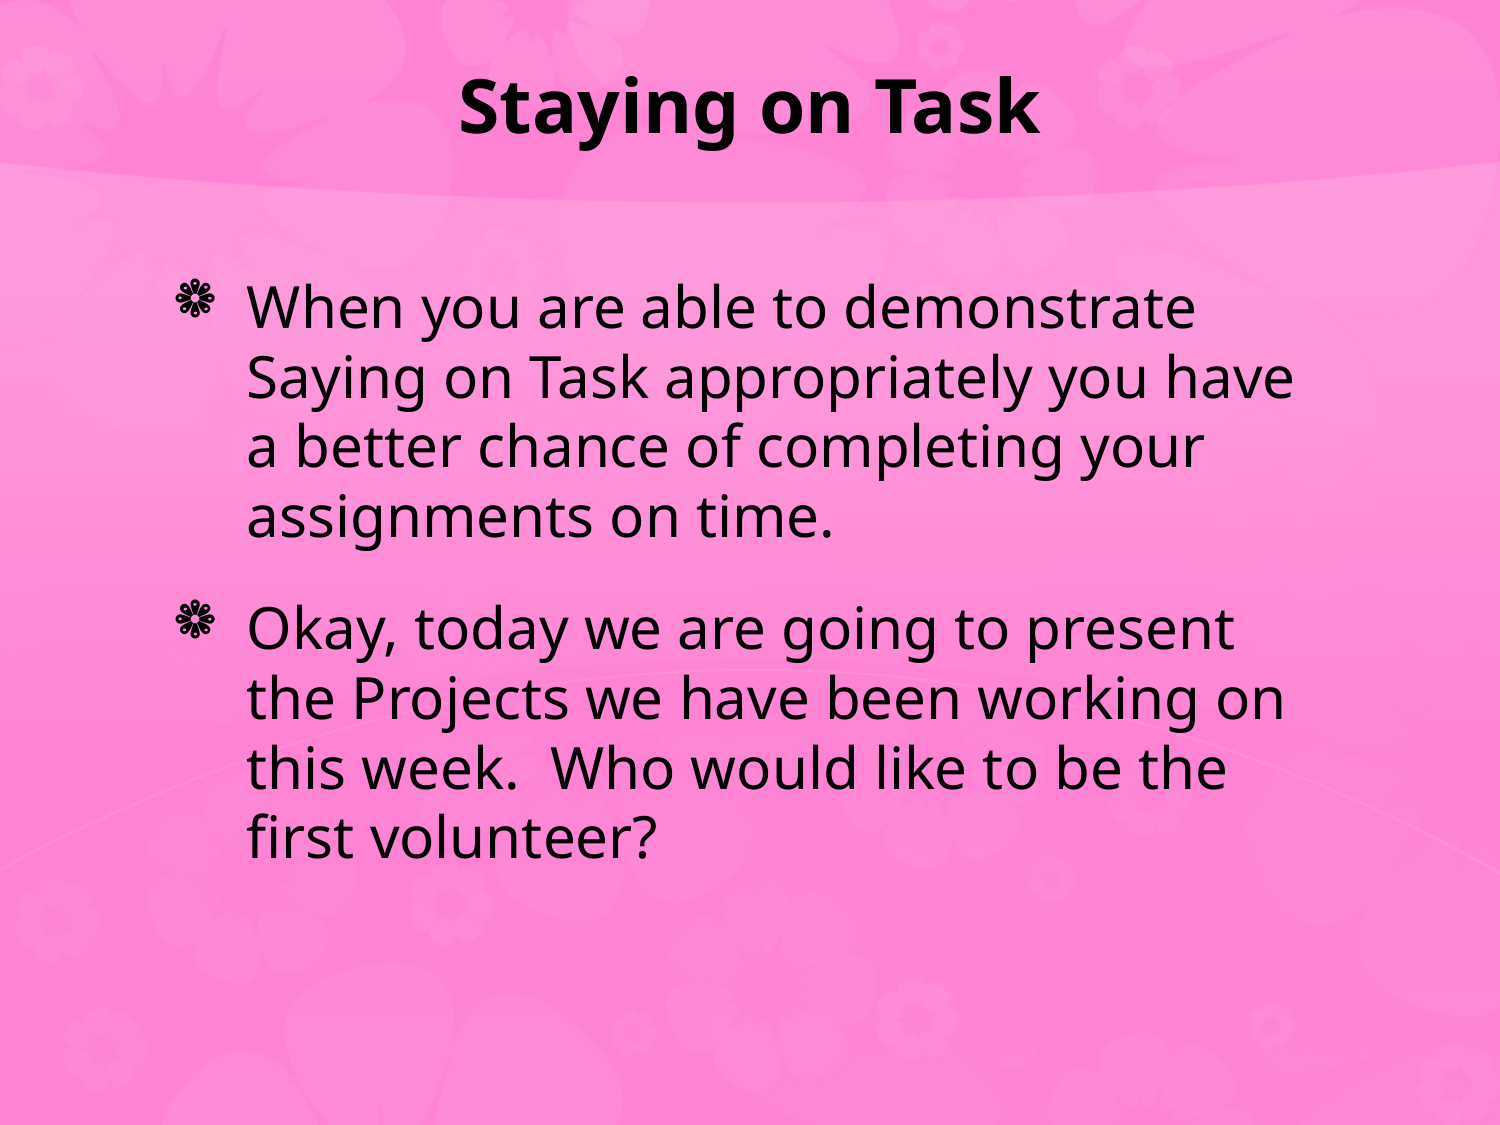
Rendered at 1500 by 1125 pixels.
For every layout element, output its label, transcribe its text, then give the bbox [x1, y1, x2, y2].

title Staying on Task [127, 14, 1372, 203]
list When you are able to demonstrate Saying on Task appropriately you have a better chance of completing your assignments on time. Okay, today we are going to present the Projects we have been working on this week. Who would like to be the first volunteer? [156, 262, 1344, 967]
picture [0, 0, 1500, 1125]
